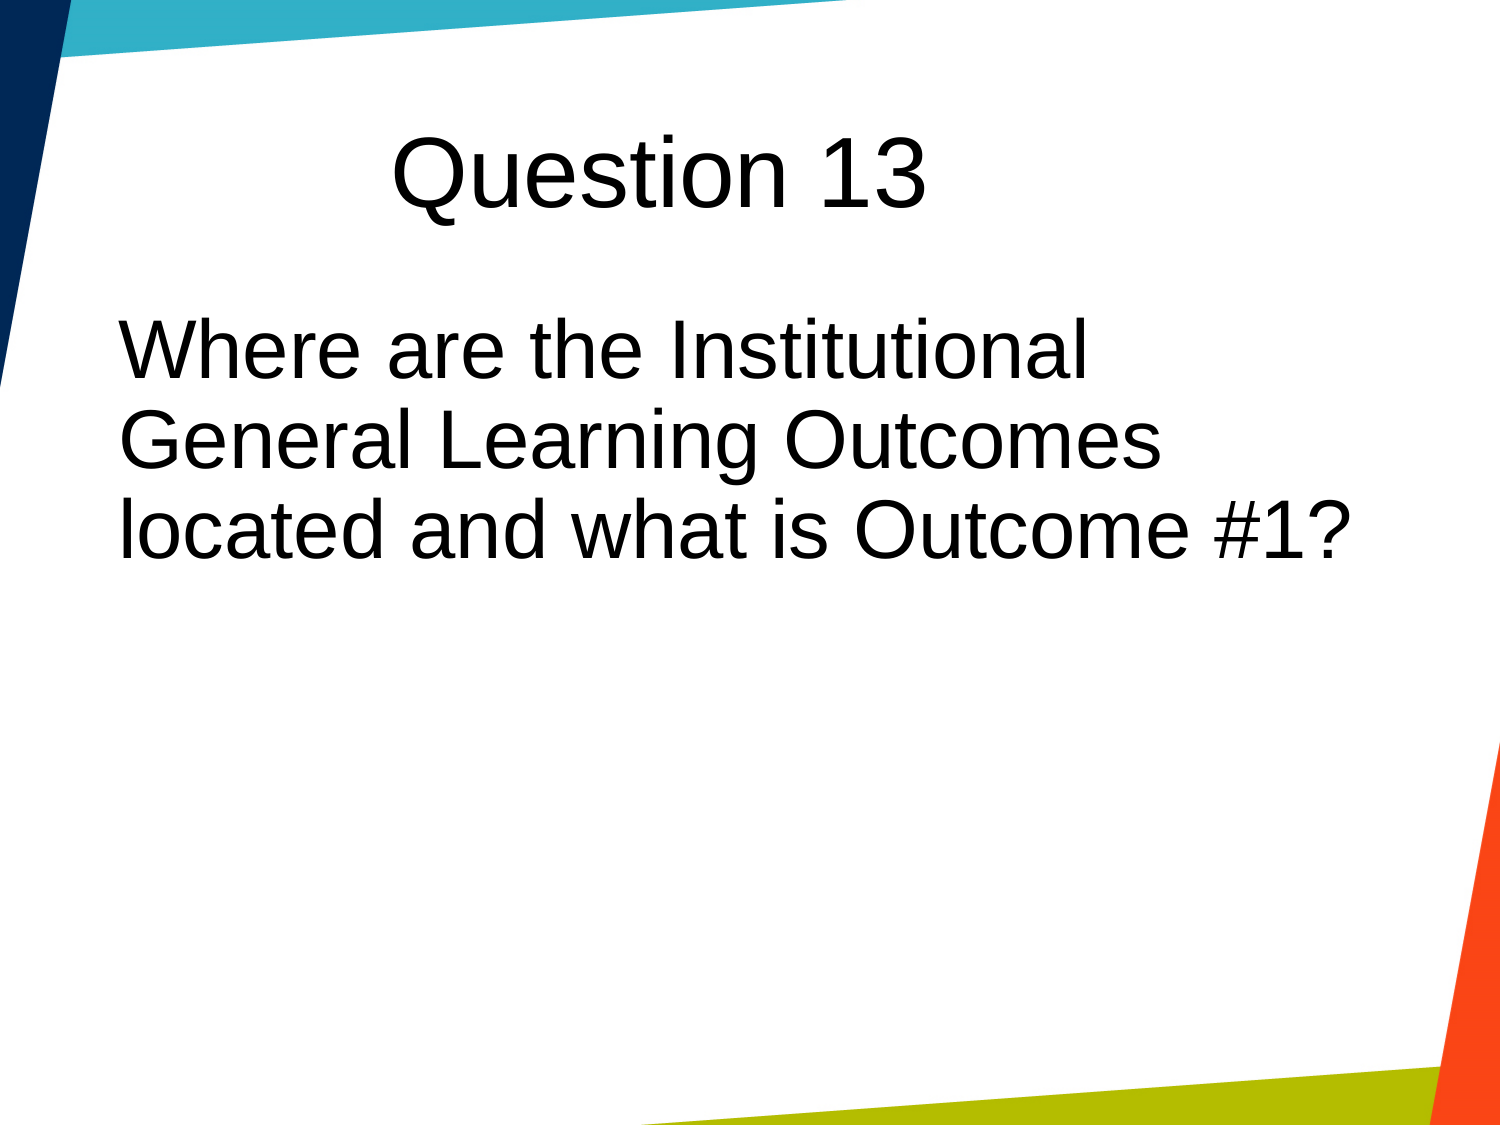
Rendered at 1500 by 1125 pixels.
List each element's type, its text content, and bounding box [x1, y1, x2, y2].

text_box Question 13 [159, 100, 1161, 236]
list Where are the Institutional General Learning Outcomes located and what is Outcome #1? [103, 299, 1397, 1014]
picture [0, 0, 1500, 1125]
